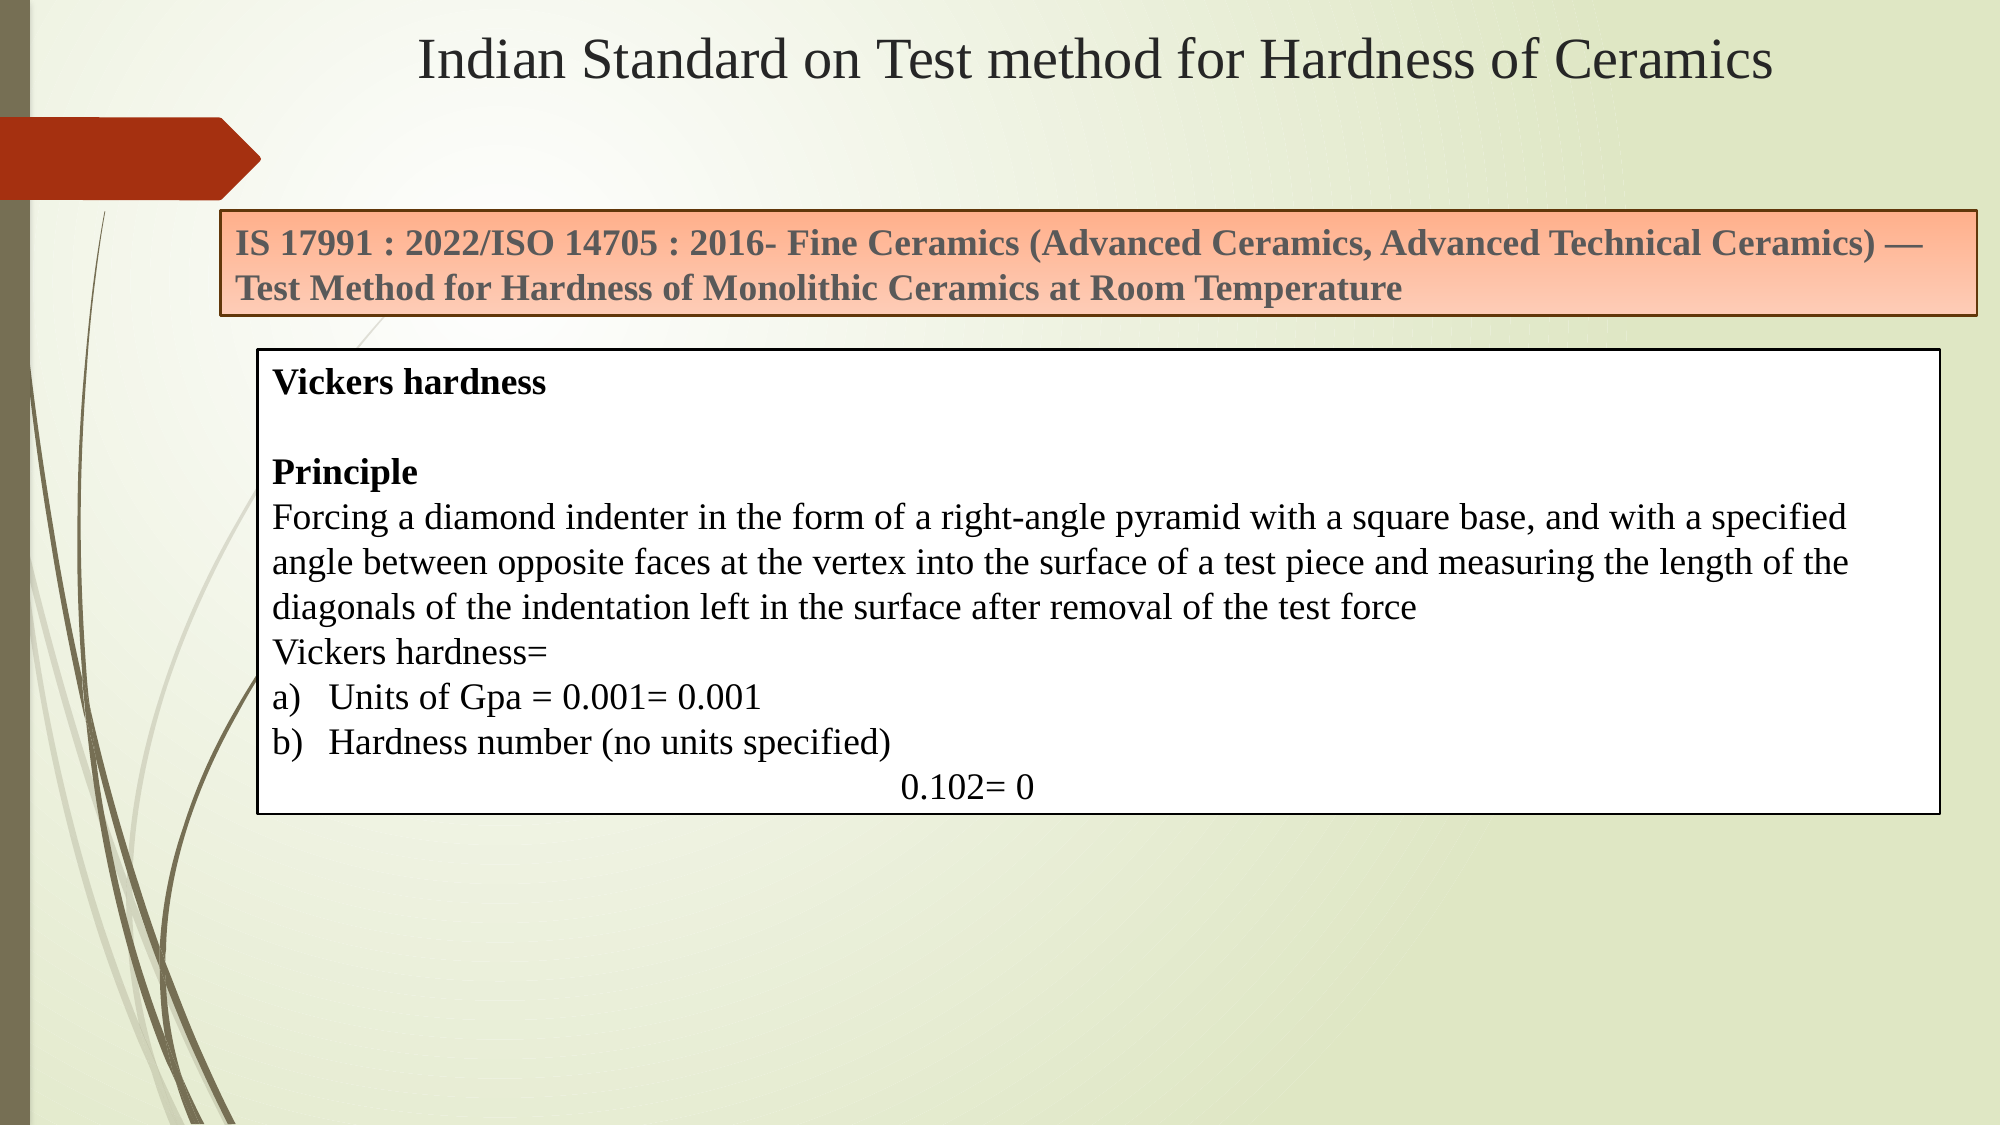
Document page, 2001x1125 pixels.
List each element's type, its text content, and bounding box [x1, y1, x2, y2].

text_box IS 17991 : 2022/ISO 14705 : 2016- Fine Ceramics (Advanced Ceramics, Advanced Technical Ceramics) — Test Method for Hardness of Monolithic Ceramics at Room Temperature [219, 209, 1978, 317]
title Indian Standard on Test method for Hardness of Ceramics [402, 12, 1865, 155]
